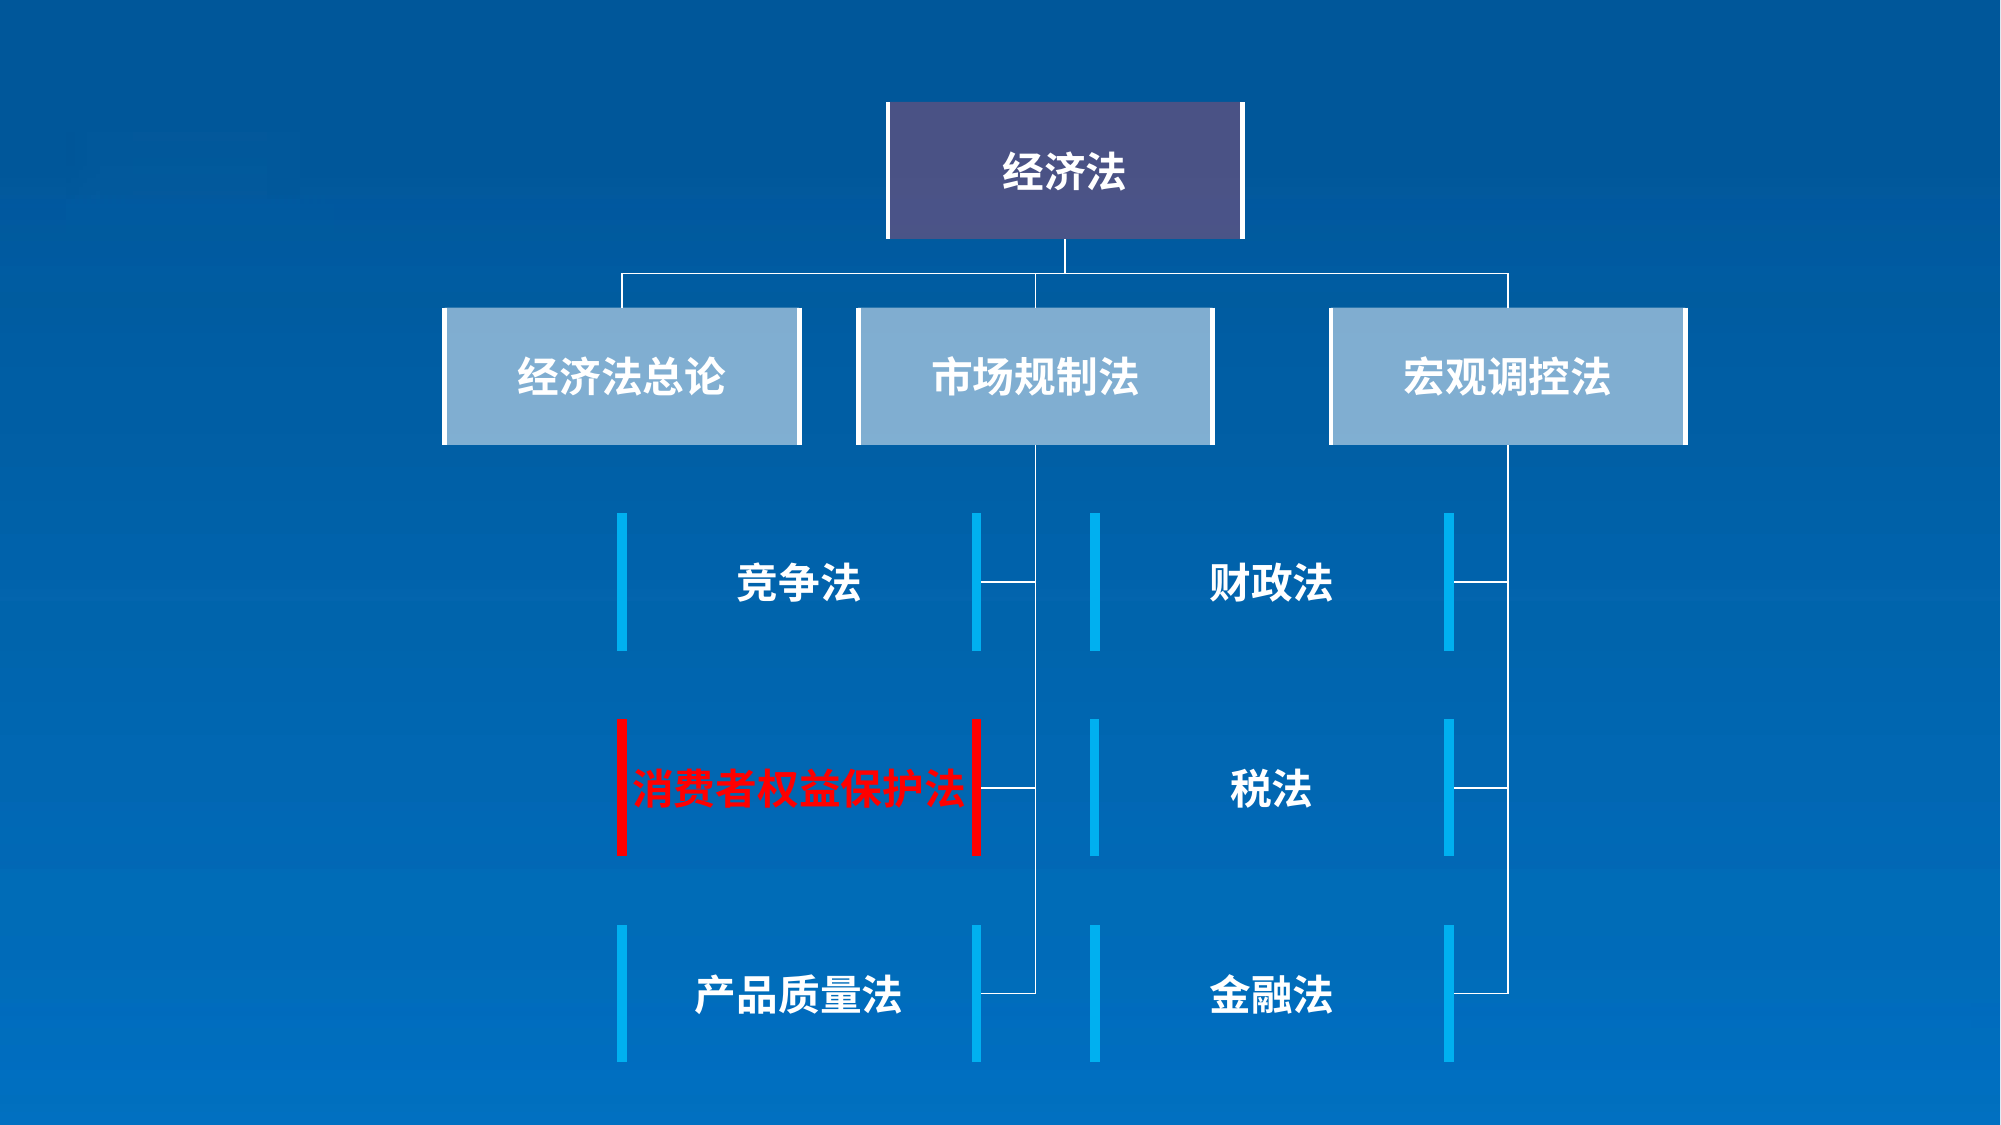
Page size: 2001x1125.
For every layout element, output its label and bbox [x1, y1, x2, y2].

picture [0, 0, 2001, 1125]
text_box [444, 101, 1686, 1063]
